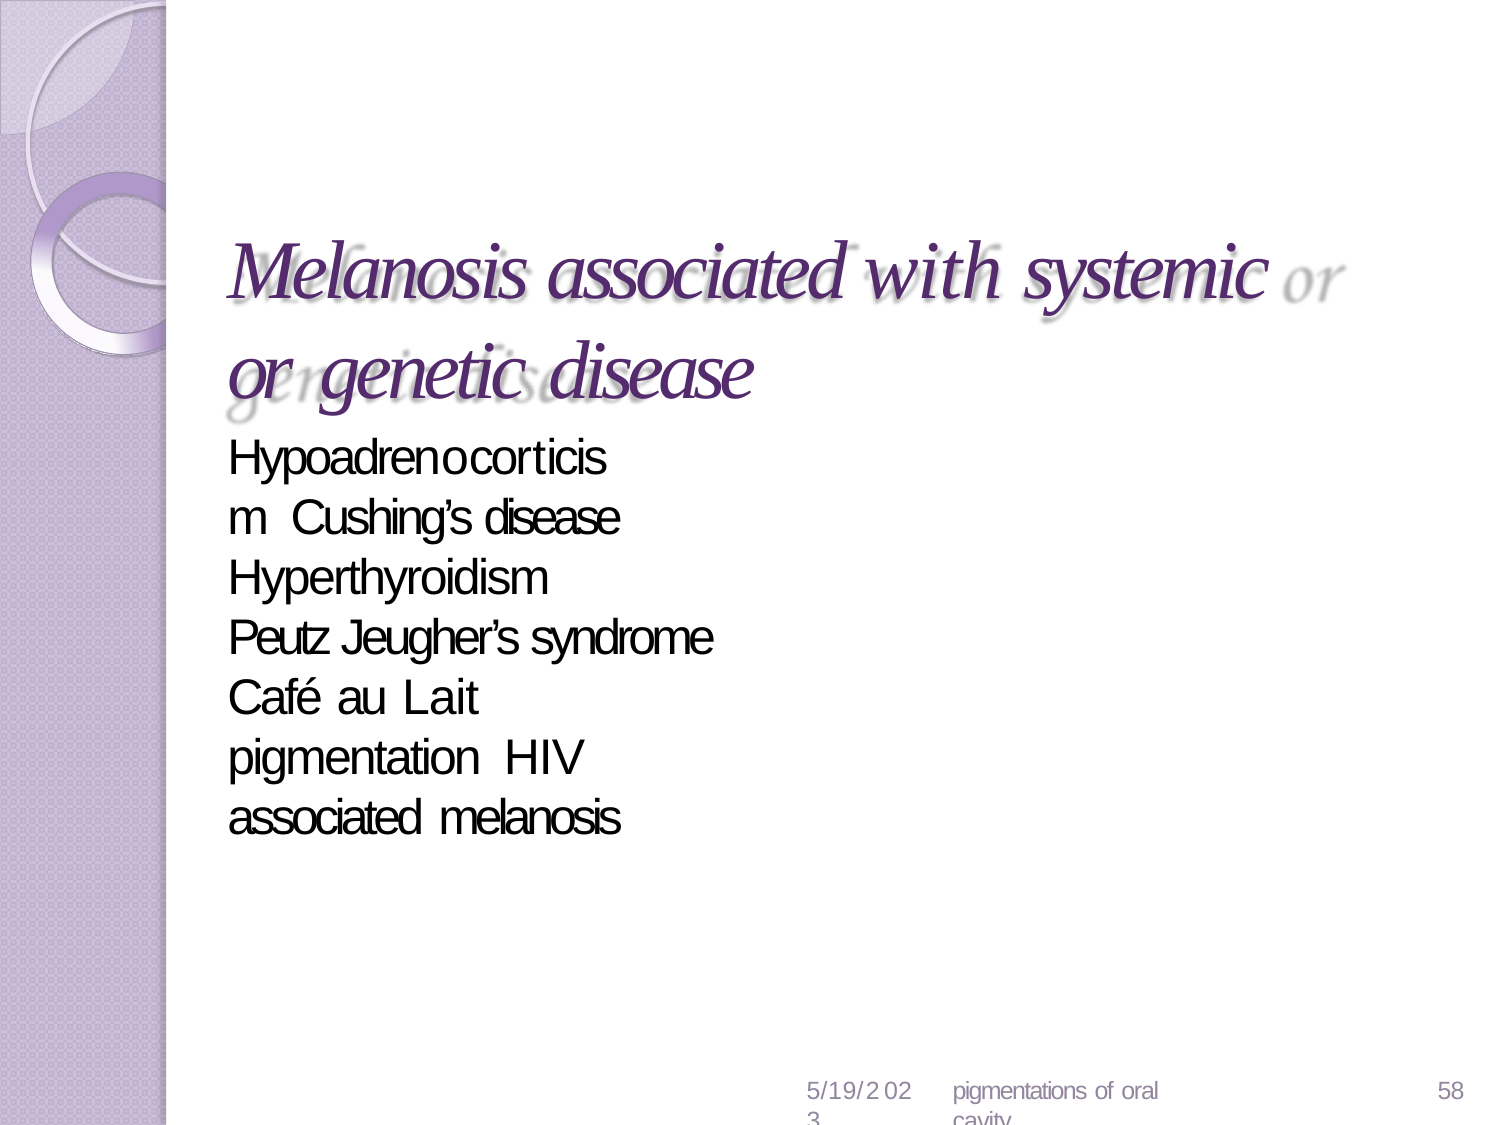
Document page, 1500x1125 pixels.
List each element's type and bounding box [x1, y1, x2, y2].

text_box [0, 0, 1500, 1125]
